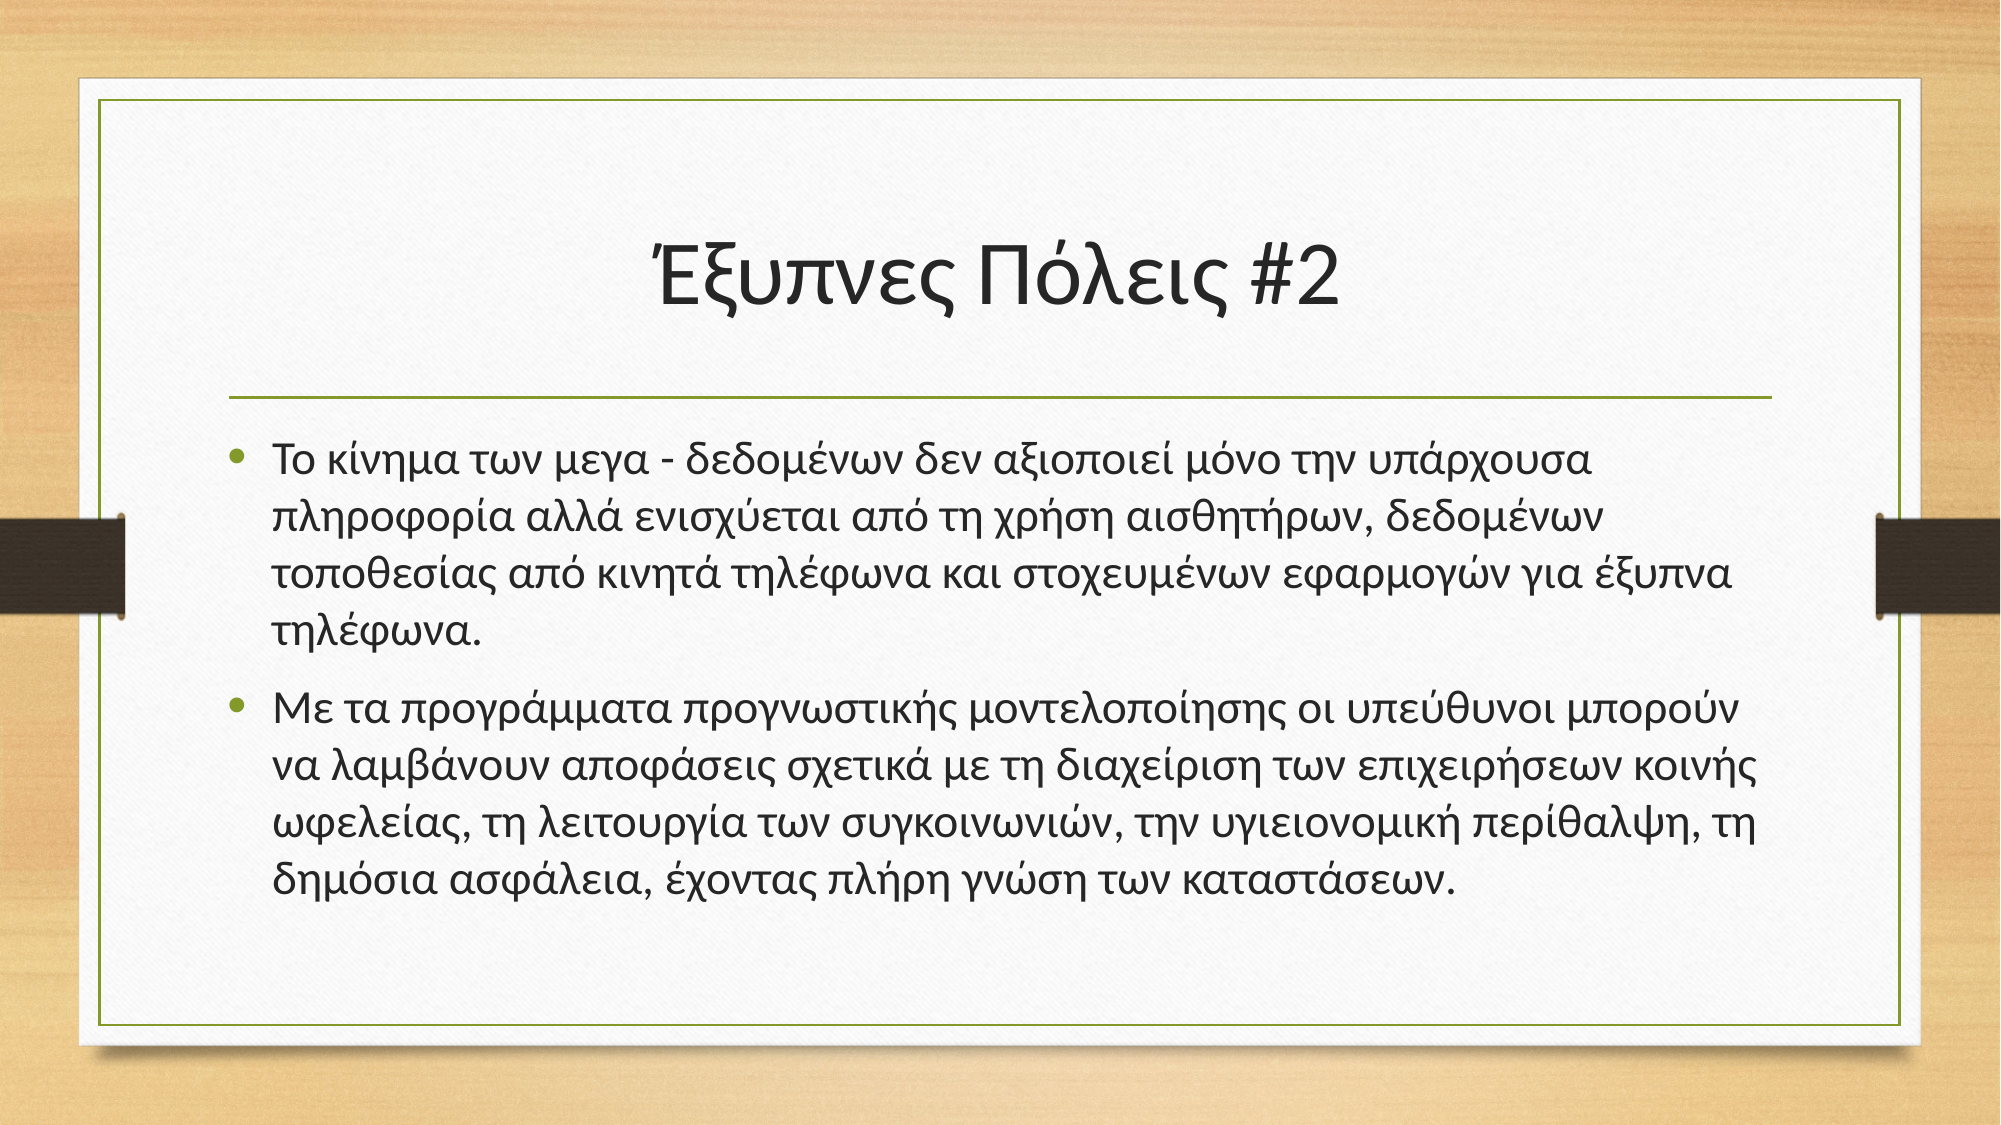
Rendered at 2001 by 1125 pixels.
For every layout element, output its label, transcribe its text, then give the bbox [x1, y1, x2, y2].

picture [0, 0, 2001, 1125]
title Έξυπνες Πόλεις #2 [212, 161, 1788, 375]
list Το κίνημα των μεγα - δεδομένων δεν αξιοποιεί μόνο την υπάρχουσα πληροφορία αλλά ενισχύεται από τη χρήση αισθητήρων, δεδομένων τοποθεσίας από κινητά τηλέφωνα και στοχευμένων εφαρμογών για έξυπνα τηλέφωνα. Με τα προγράμματα προγνωστικής μοντελοποίησης οι υπεύθυνοι μπορούν να λαμβάνουν αποφάσεις σχετικά με τη διαχείριση των επιχειρήσεων κοινής ωφελείας, τη λειτουργία των συγκοινωνιών, την υγιειονομική περίθαλψη, τη δημόσια ασφάλεια, έχοντας πλήρη γνώση των καταστάσεων. [212, 419, 1788, 964]
